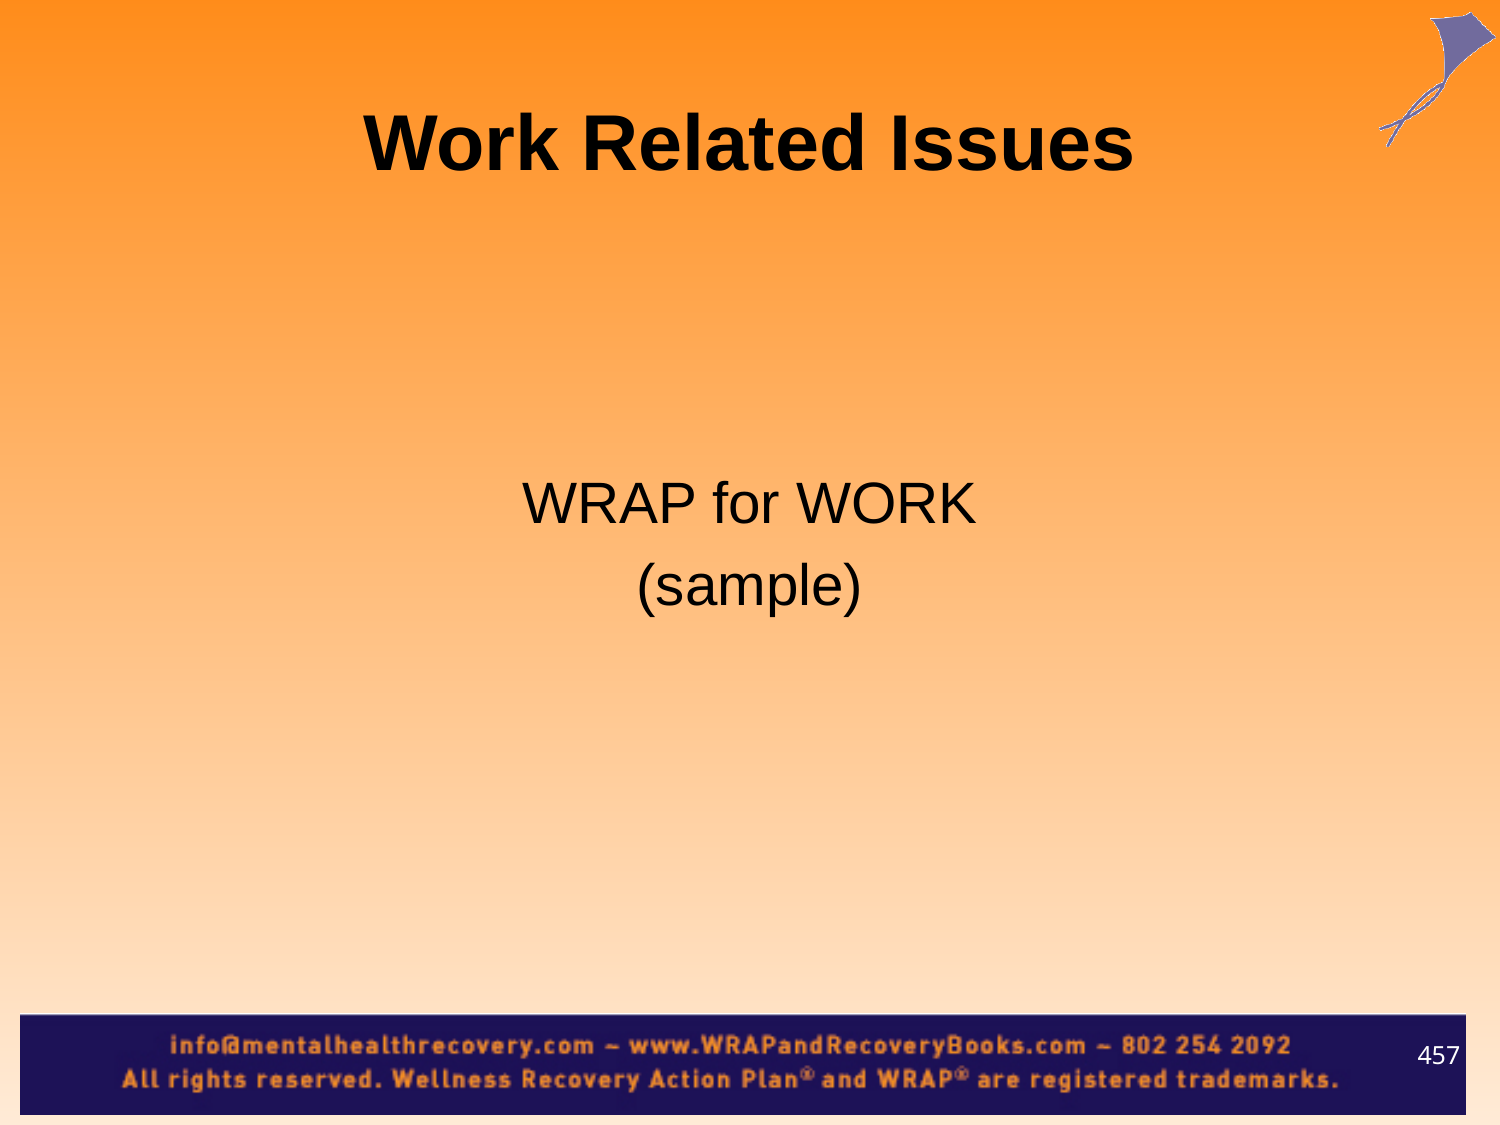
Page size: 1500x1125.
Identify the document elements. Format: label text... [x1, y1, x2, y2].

list WRAP for WORK (sample) [74, 212, 1426, 956]
text_box Work Related Issues [74, 45, 1425, 233]
picture [1379, 12, 1496, 147]
picture [20, 1013, 1466, 1115]
text_box 457 [1275, 1024, 1475, 1085]
